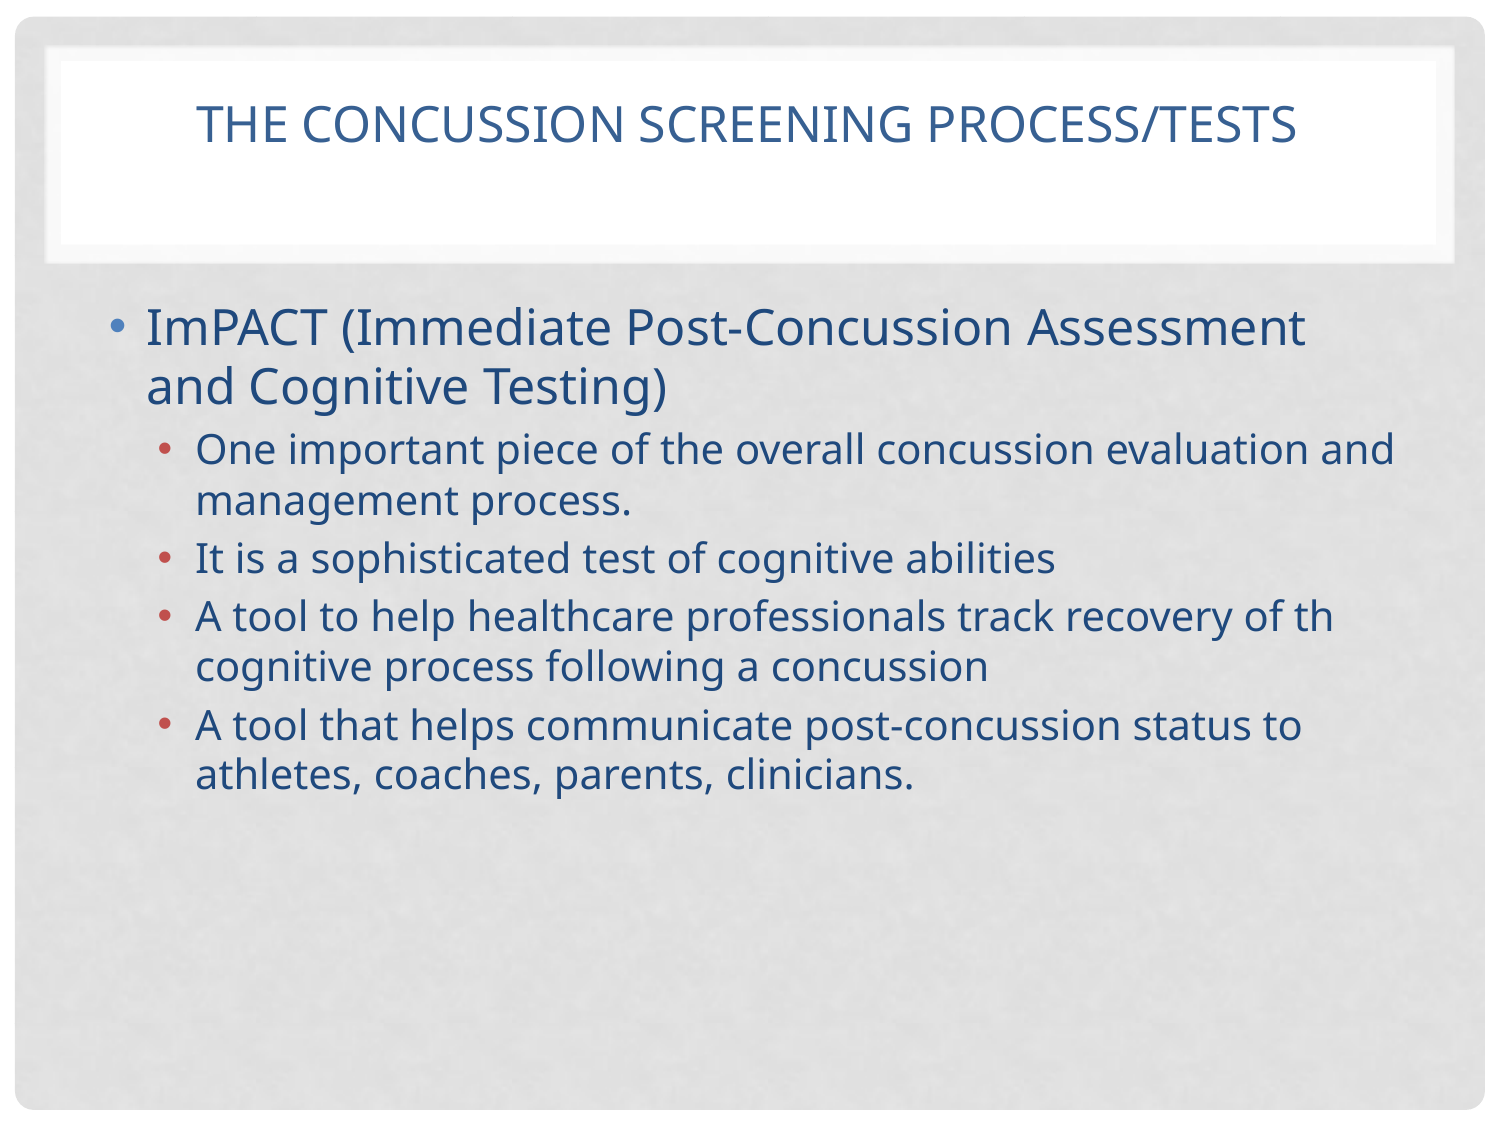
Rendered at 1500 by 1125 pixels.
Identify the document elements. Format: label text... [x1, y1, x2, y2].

list ImPACT (Immediate Post-Concussion Assessment and Cognitive Testing) One important piece of the overall concussion evaluation and management process. It is a sophisticated test of cognitive abilities A tool to help healthcare professionals track recovery of th cognitive process following a concussion A tool that helps communicate post-concussion status to athletes, coaches, parents, clinicians. [75, 287, 1425, 1005]
title The concussion screening process/tests [69, 66, 1425, 238]
